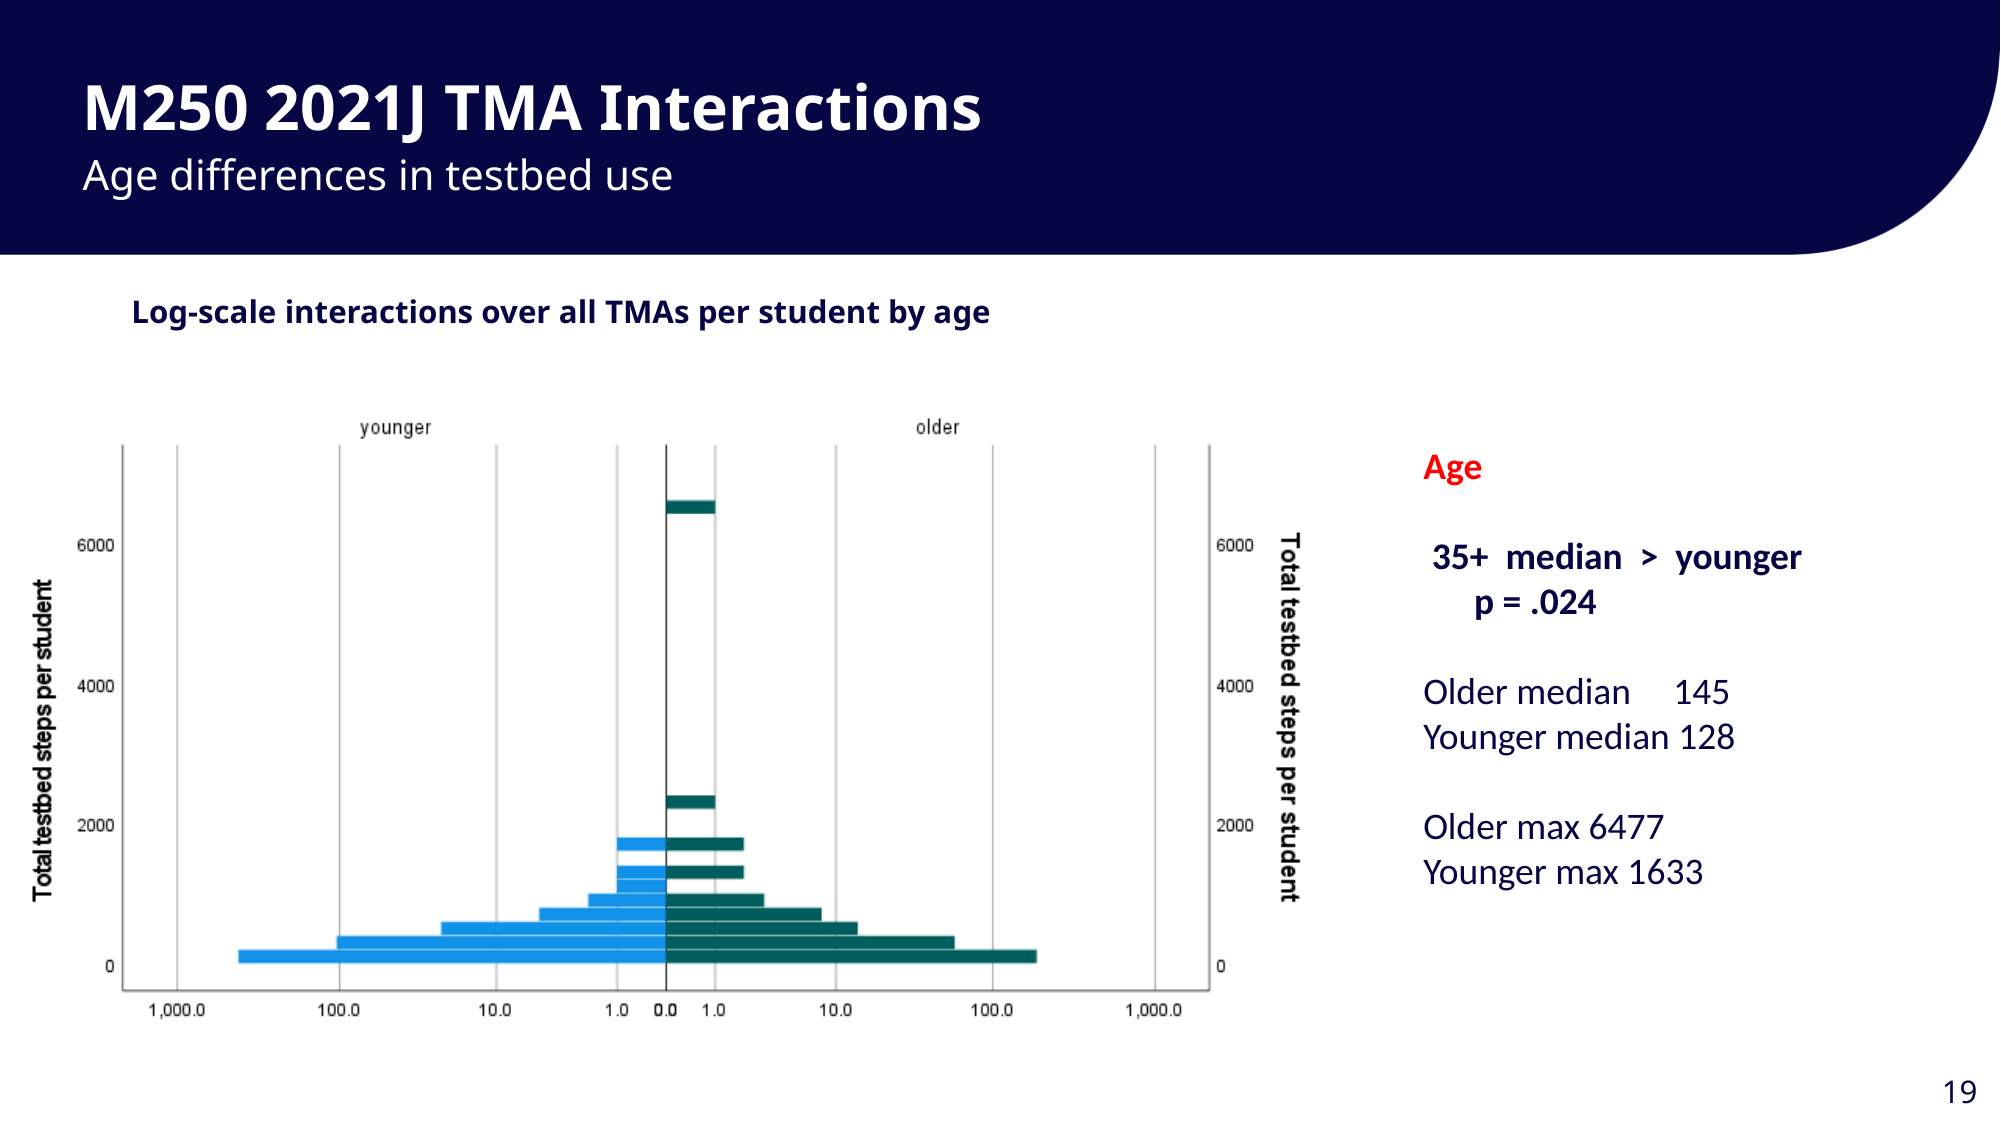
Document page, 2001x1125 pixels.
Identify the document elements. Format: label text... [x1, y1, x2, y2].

picture [0, 0, 2000, 255]
picture [0, 407, 1333, 1093]
text_box Age 35+ median > younger p = .024 Older median 145 Younger median 128 Older max 6477 Younger max 1633 [1408, 434, 1954, 900]
list Age differences in testbed use [67, 136, 1835, 185]
list M250 2021J TMA Interactions [67, 53, 1835, 136]
text_box Log-scale interactions over all TMAs per student by age [116, 281, 1303, 363]
